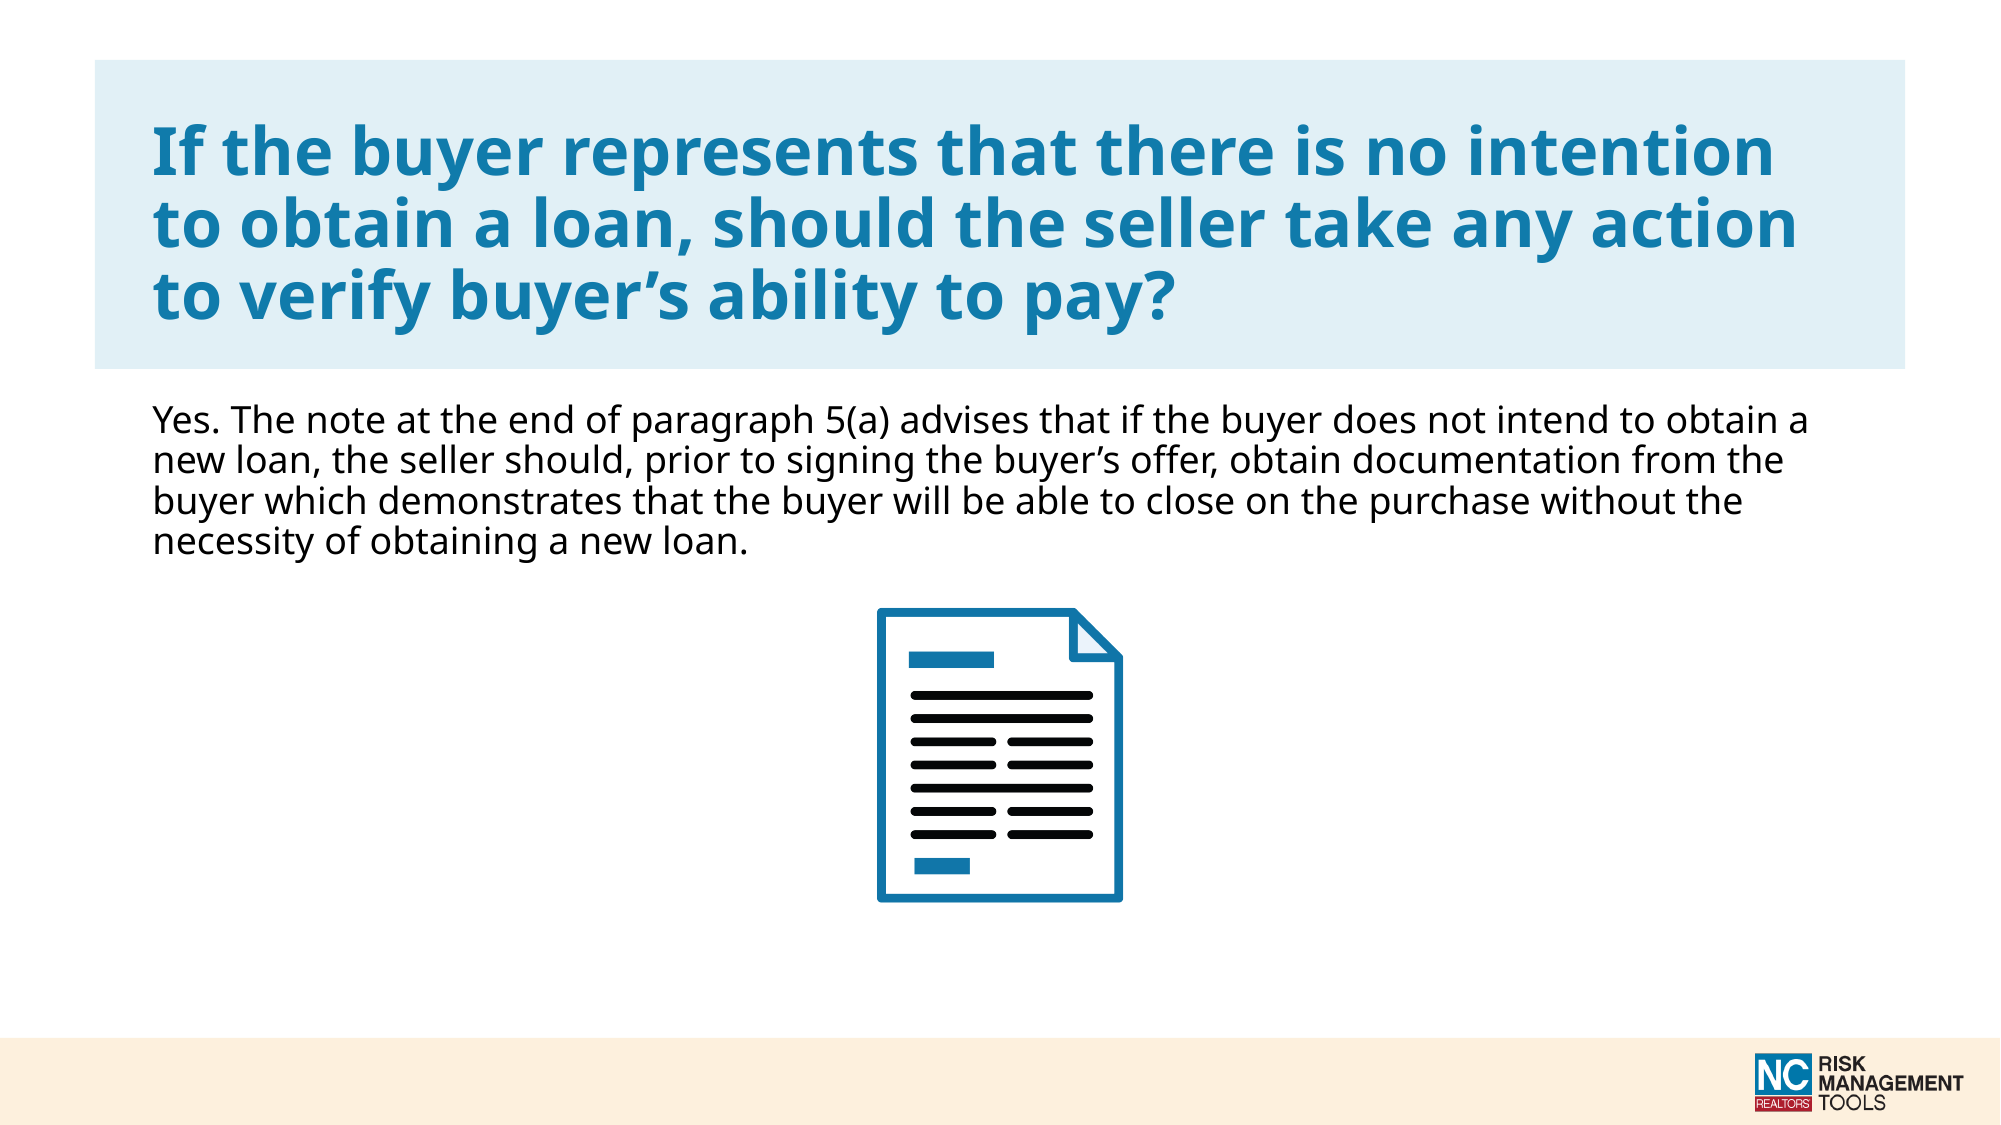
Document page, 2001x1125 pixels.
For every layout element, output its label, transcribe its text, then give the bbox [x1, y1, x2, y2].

title If the buyer represents that there is no intention to obtain a loan, should the seller take any action to verify buyer’s ability to pay? [137, 70, 1863, 382]
picture [1712, 1015, 2000, 1125]
text_box [0, 1037, 1712, 1125]
text_box [94, 59, 1906, 370]
text_box Yes. The note at the end of paragraph 5(a) advises that if the buyer does not intend to obtain a new loan, the seller should, prior to signing the buyer’s offer, obtain documentation from the buyer which demonstrates that the buyer will be able to close on the purchase without the necessity of obtaining a new loan. [137, 393, 1863, 1014]
picture [776, 526, 1224, 973]
